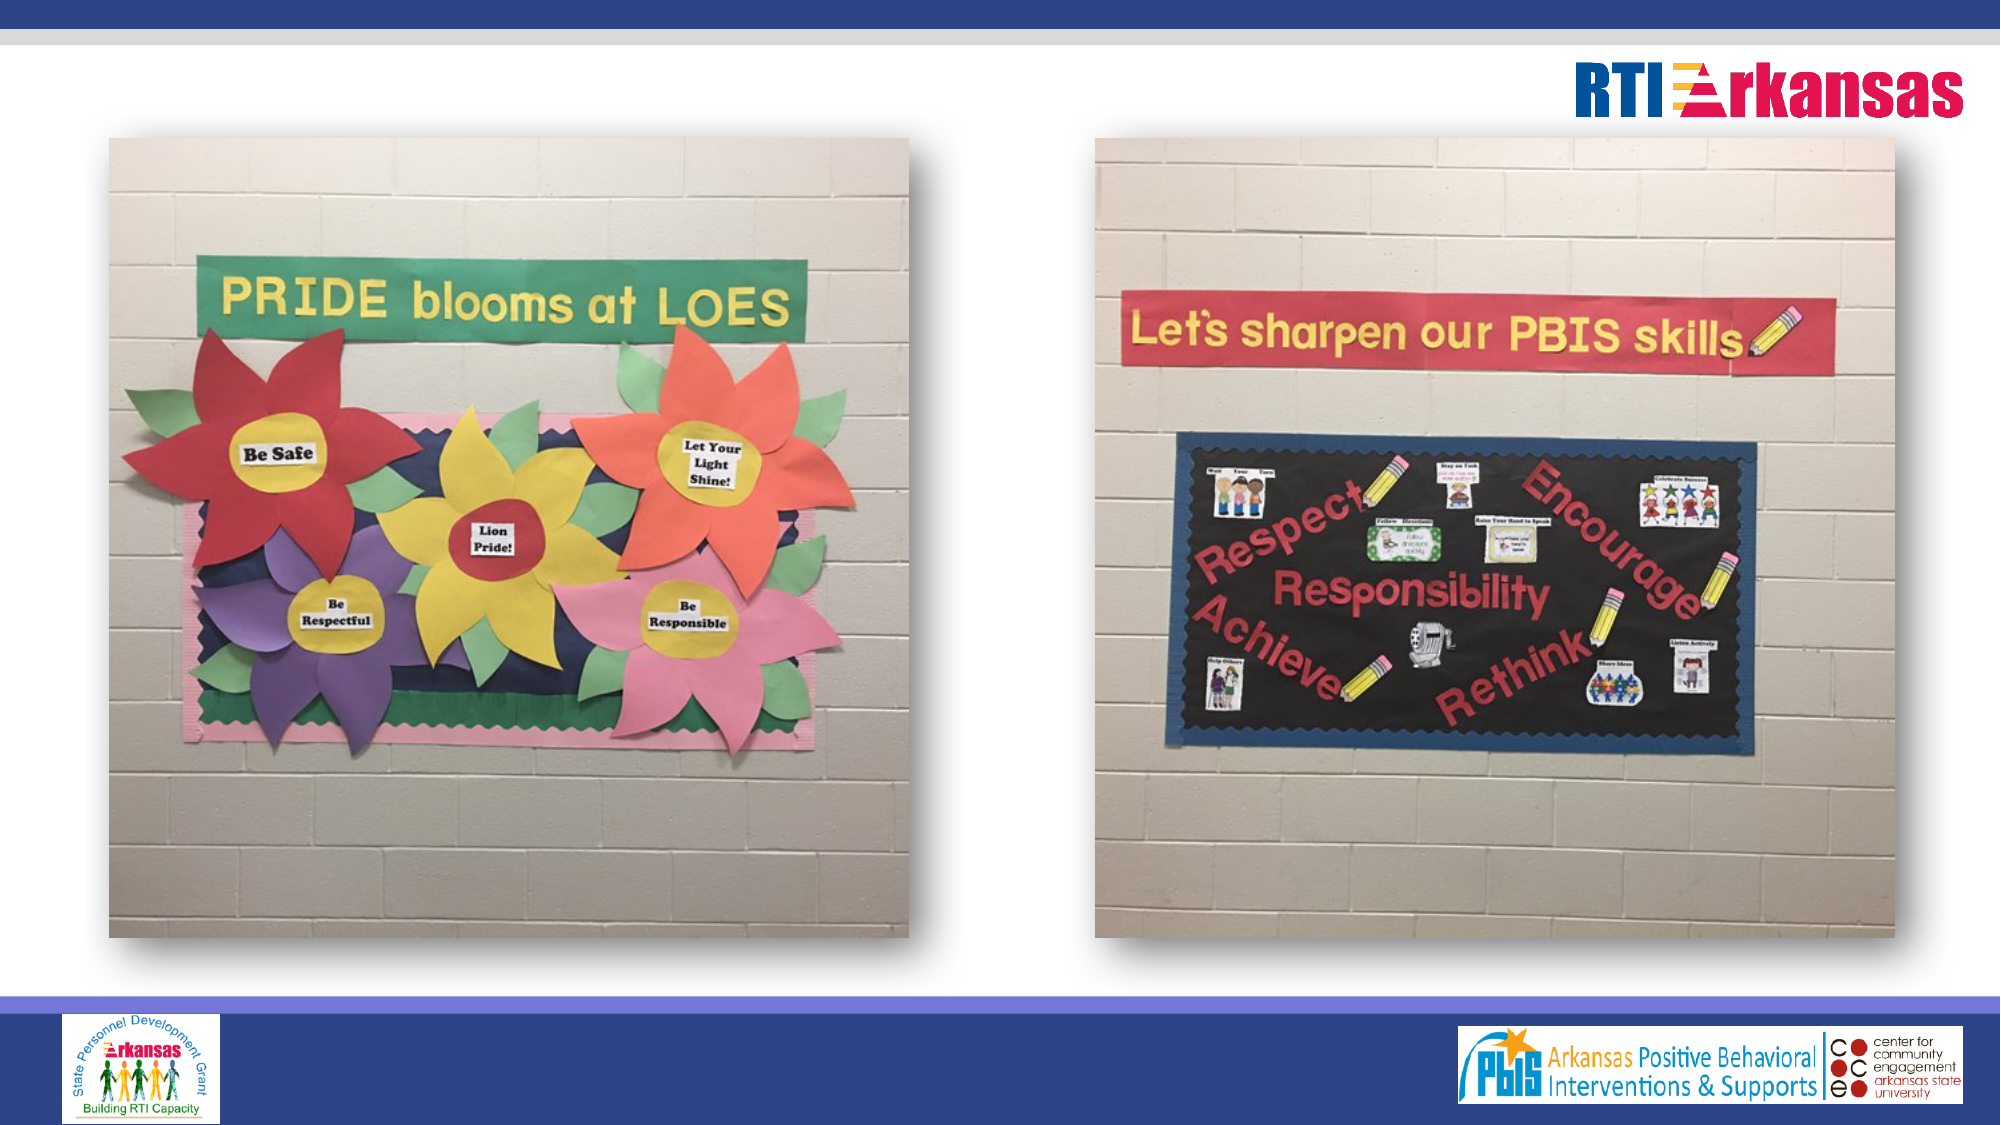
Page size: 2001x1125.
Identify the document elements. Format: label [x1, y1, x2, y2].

picture [1573, 55, 1964, 125]
picture [1458, 1025, 1964, 1104]
picture [62, 1013, 220, 1124]
picture [1095, 138, 1895, 938]
picture [109, 138, 909, 938]
